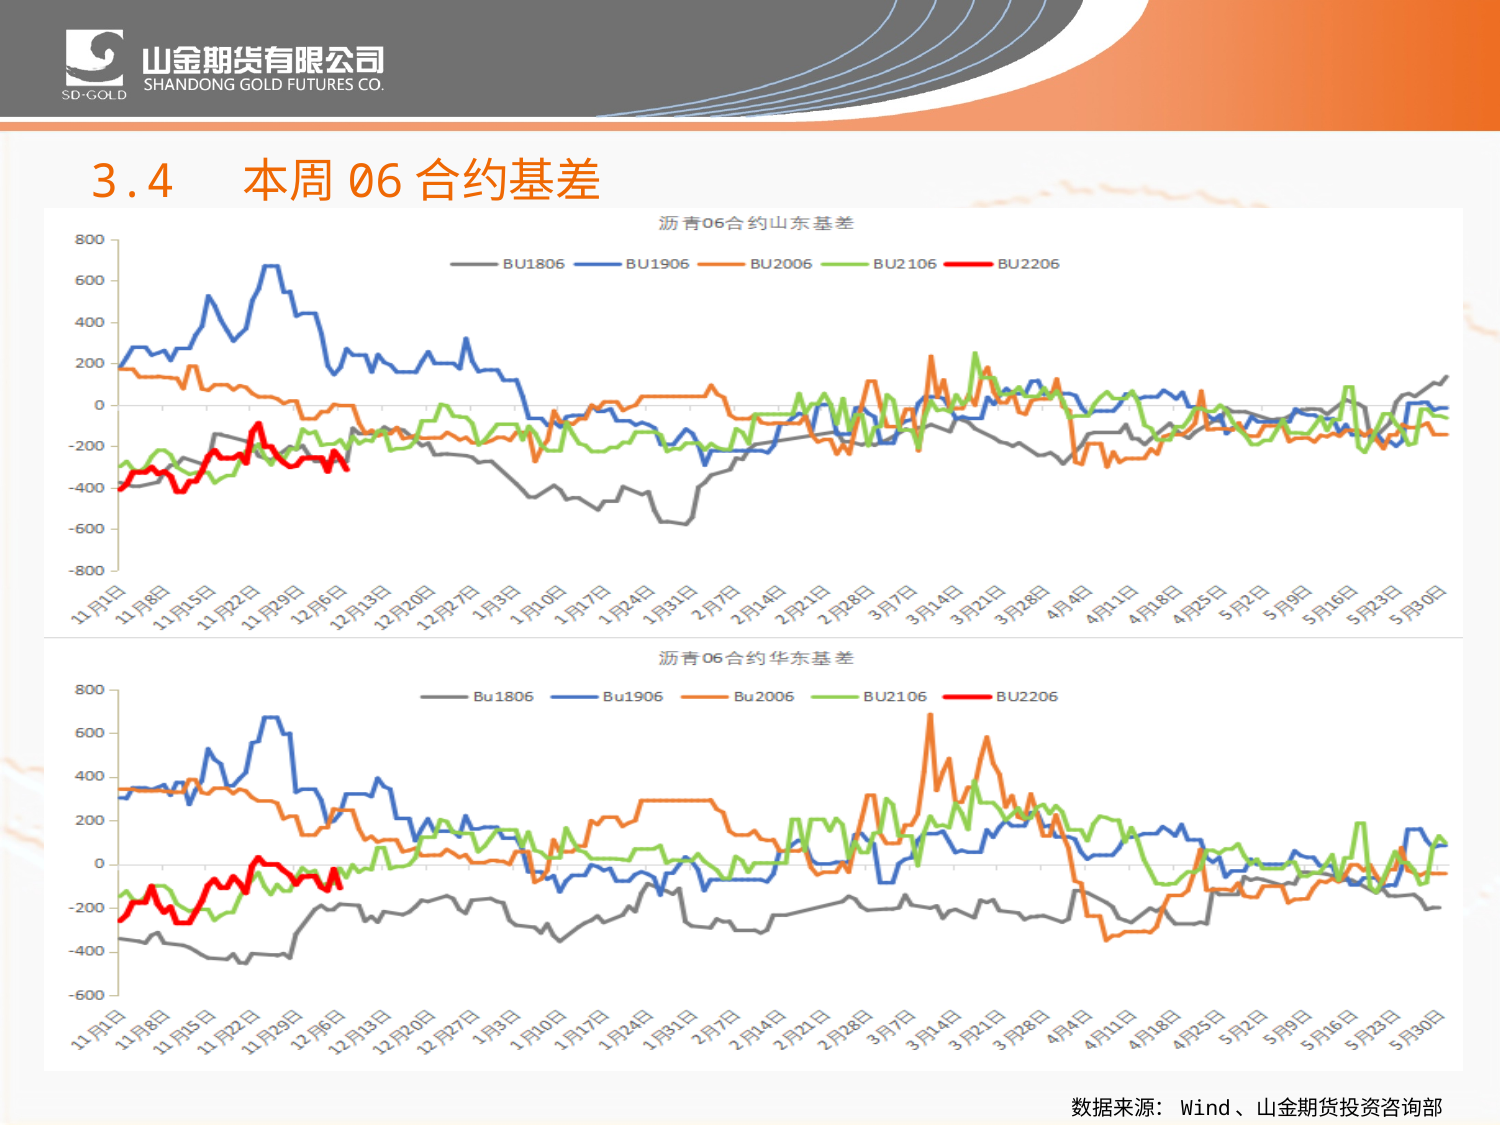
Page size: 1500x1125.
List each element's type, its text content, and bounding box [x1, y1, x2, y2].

picture [0, 0, 1500, 1125]
title 3.4 本周06合约基差 [75, 142, 1425, 206]
